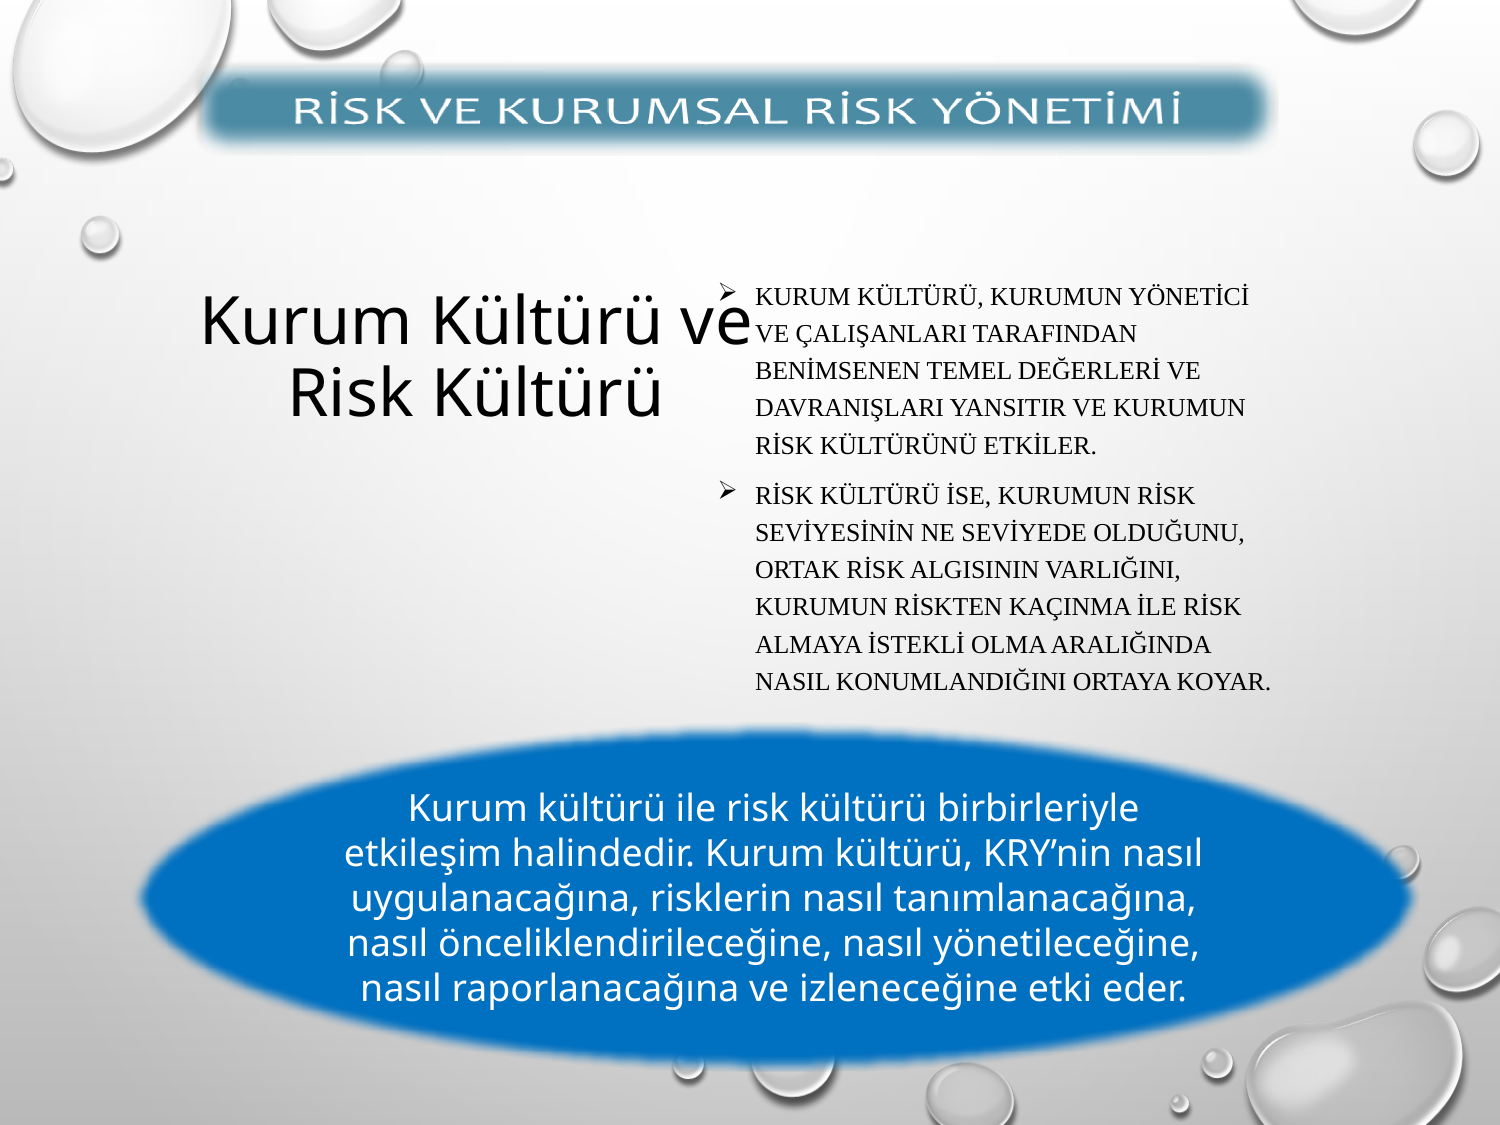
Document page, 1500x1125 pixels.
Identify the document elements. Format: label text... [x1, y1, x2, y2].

picture [0, 0, 1500, 1125]
title Kurum Kültürü ve Risk Kültürü [178, 267, 702, 438]
list Kurum kültürü, kurumun yönetici ve çalışanları tarafından benimsenen temel değerleri ve davranışları yansıtır ve kurumun risk kültürünü etkiler. Risk kültürü ise, kurumun risk seviyesinin ne seviyede olduğunu, ortak risk algısının varlığını, kurumun riskten kaçınma ile risk almaya istekli olma aralığında nasıl konumlandığını ortaya koyar. [702, 265, 1303, 740]
text_box Kurum kültürü ile risk kültürü birbirleriyle etkileşim halindedir. Kurum kültürü, KRY’nin nasıl uygulanacağına, risklerin nasıl tanımlanacağına, nasıl önceliklendirileceğine, nasıl yönetileceğine, nasıl raporlanacağına ve izleneceğine etki eder. [149, 731, 1403, 1057]
